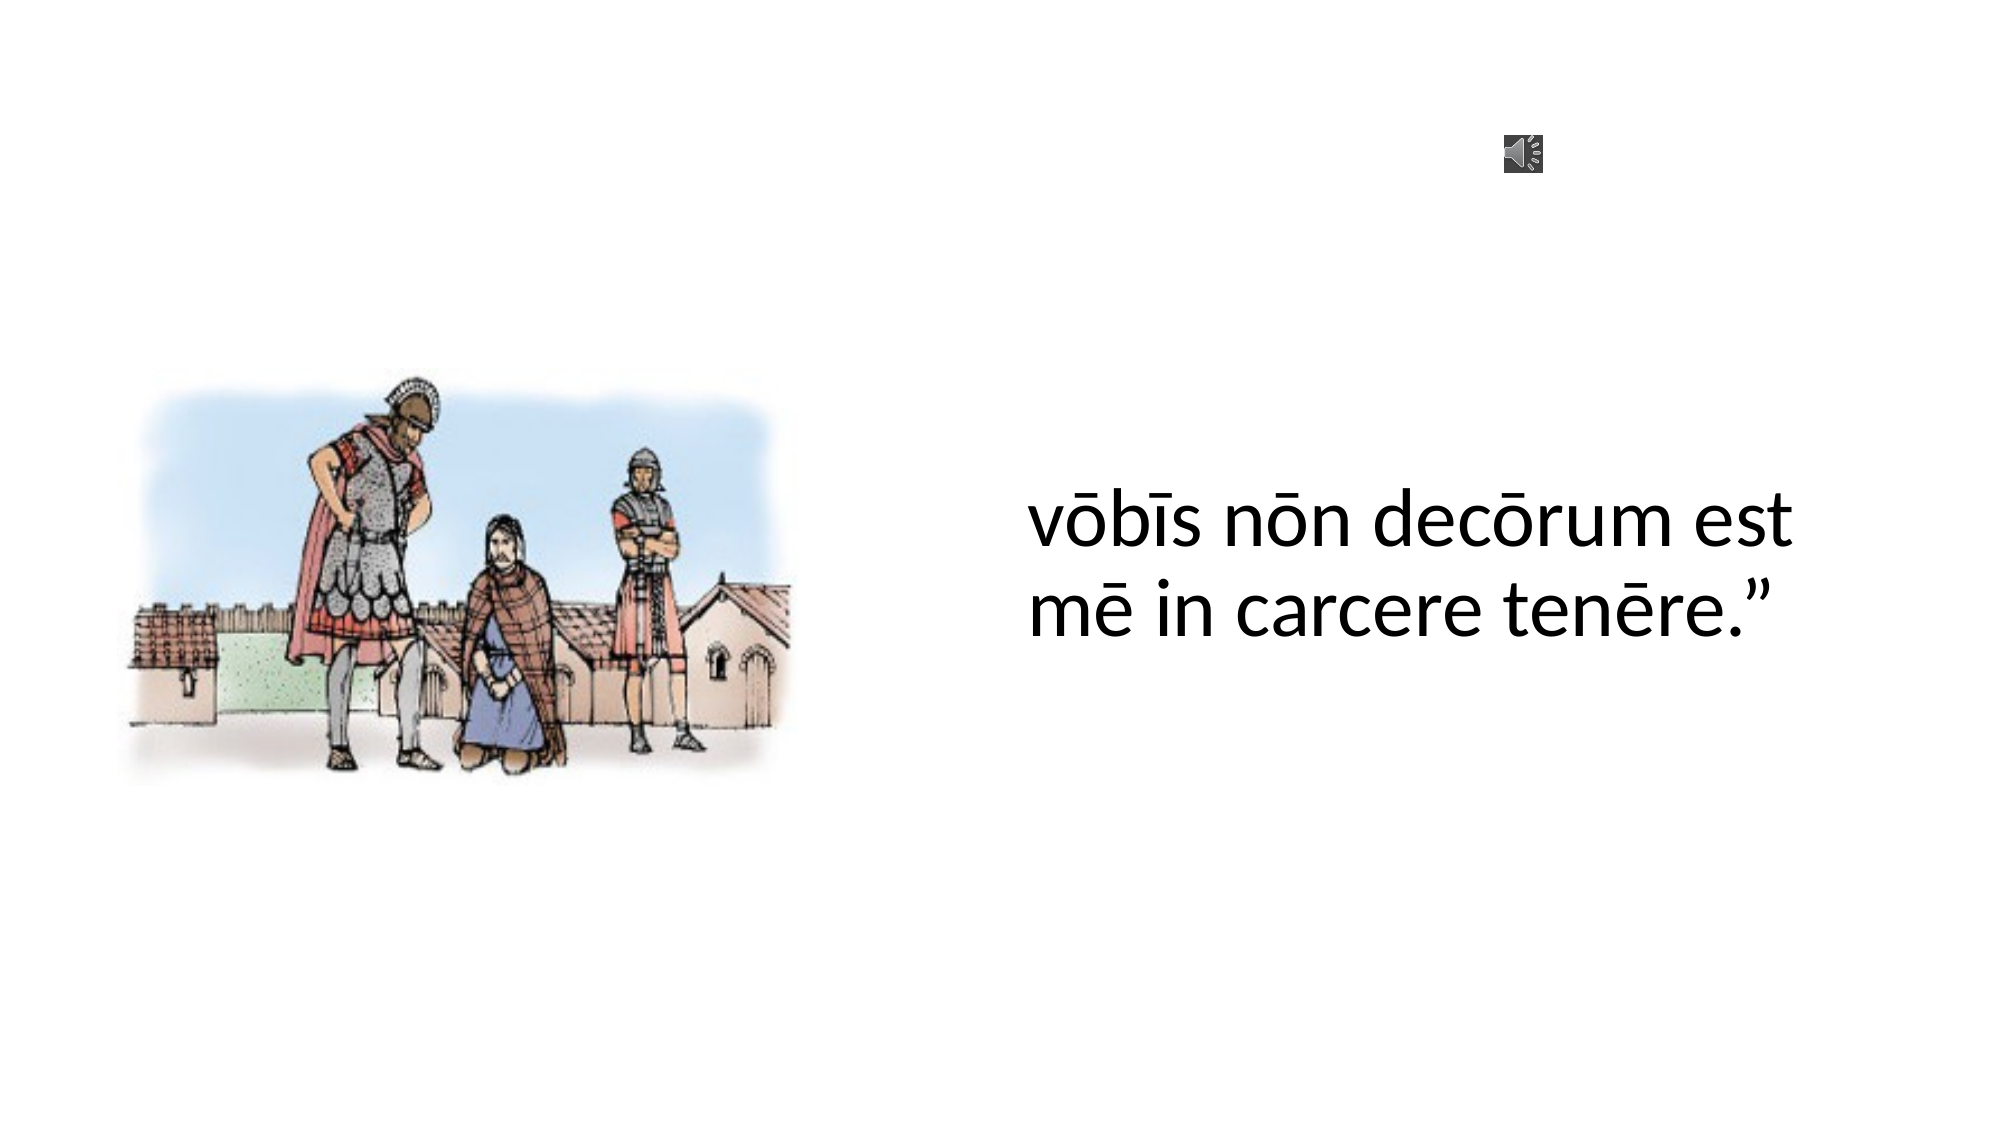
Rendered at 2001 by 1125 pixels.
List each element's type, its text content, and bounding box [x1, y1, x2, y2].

picture [1503, 133, 1544, 175]
list vōbīs nōn decōrum est mē in carcere tenēre.” [1012, 299, 1863, 1014]
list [117, 367, 802, 786]
